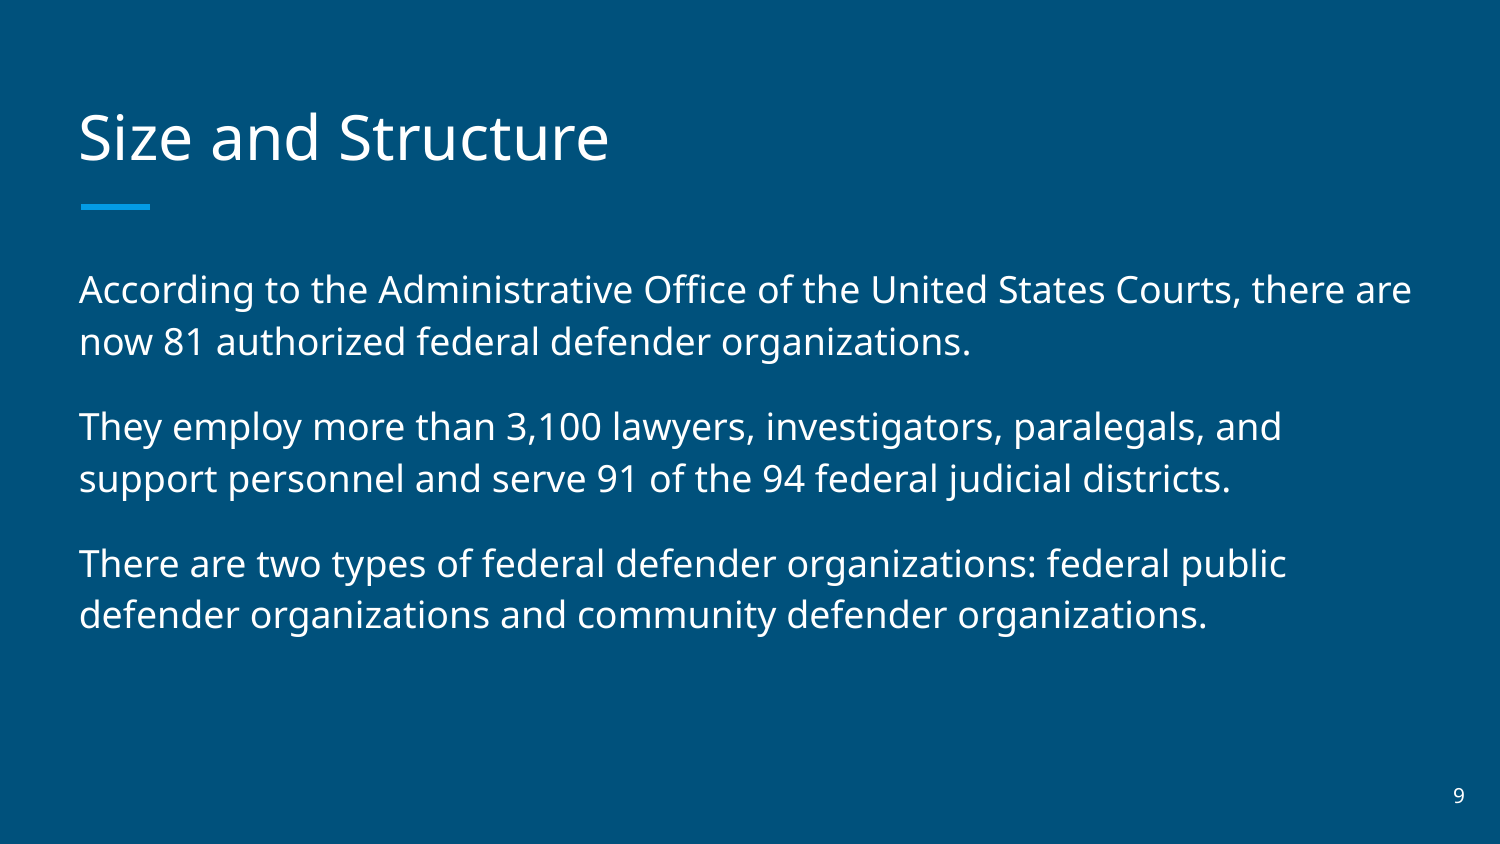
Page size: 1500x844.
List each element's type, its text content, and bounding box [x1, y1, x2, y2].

title Size and Structure [63, 75, 1437, 188]
slide_number ‹#› [1389, 764, 1480, 830]
list According to the Administrative Office of the United States Courts, there are now 81 authorized federal defender organizations. They employ more than 3,100 lawyers, investigators, paralegals, and support personnel and serve 91 of the 94 federal judicial districts. There are two types of federal defender organizations: federal public defender organizations and community defender organizations. [63, 244, 1437, 750]
